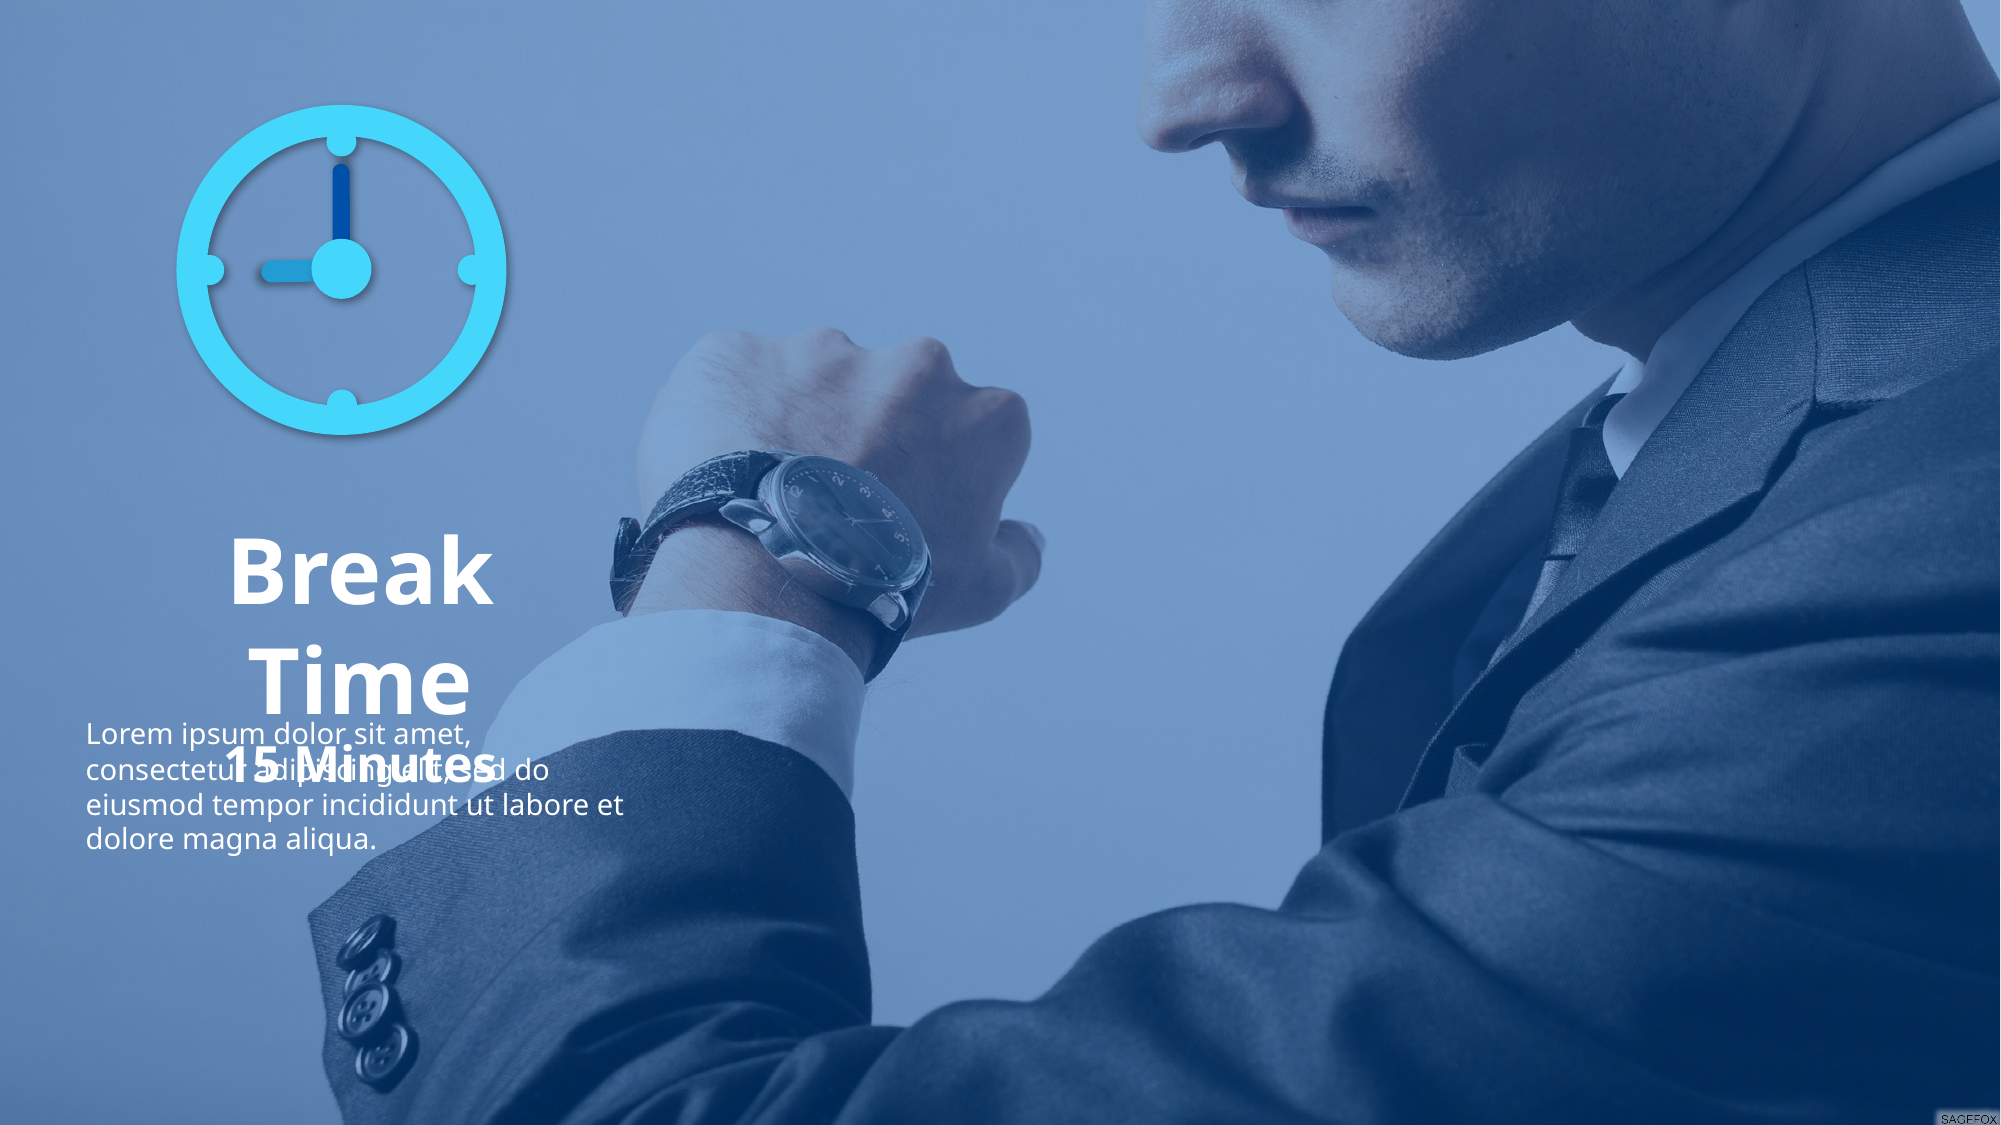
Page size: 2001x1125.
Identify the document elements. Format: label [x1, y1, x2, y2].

text_box [291, 291, 379, 373]
text_box [175, 103, 508, 436]
text_box [70, 505, 641, 830]
text_box [0, 0, 2000, 1125]
text_box [291, 176, 379, 237]
text_box [262, 237, 431, 291]
picture [1938, 1114, 1999, 1125]
